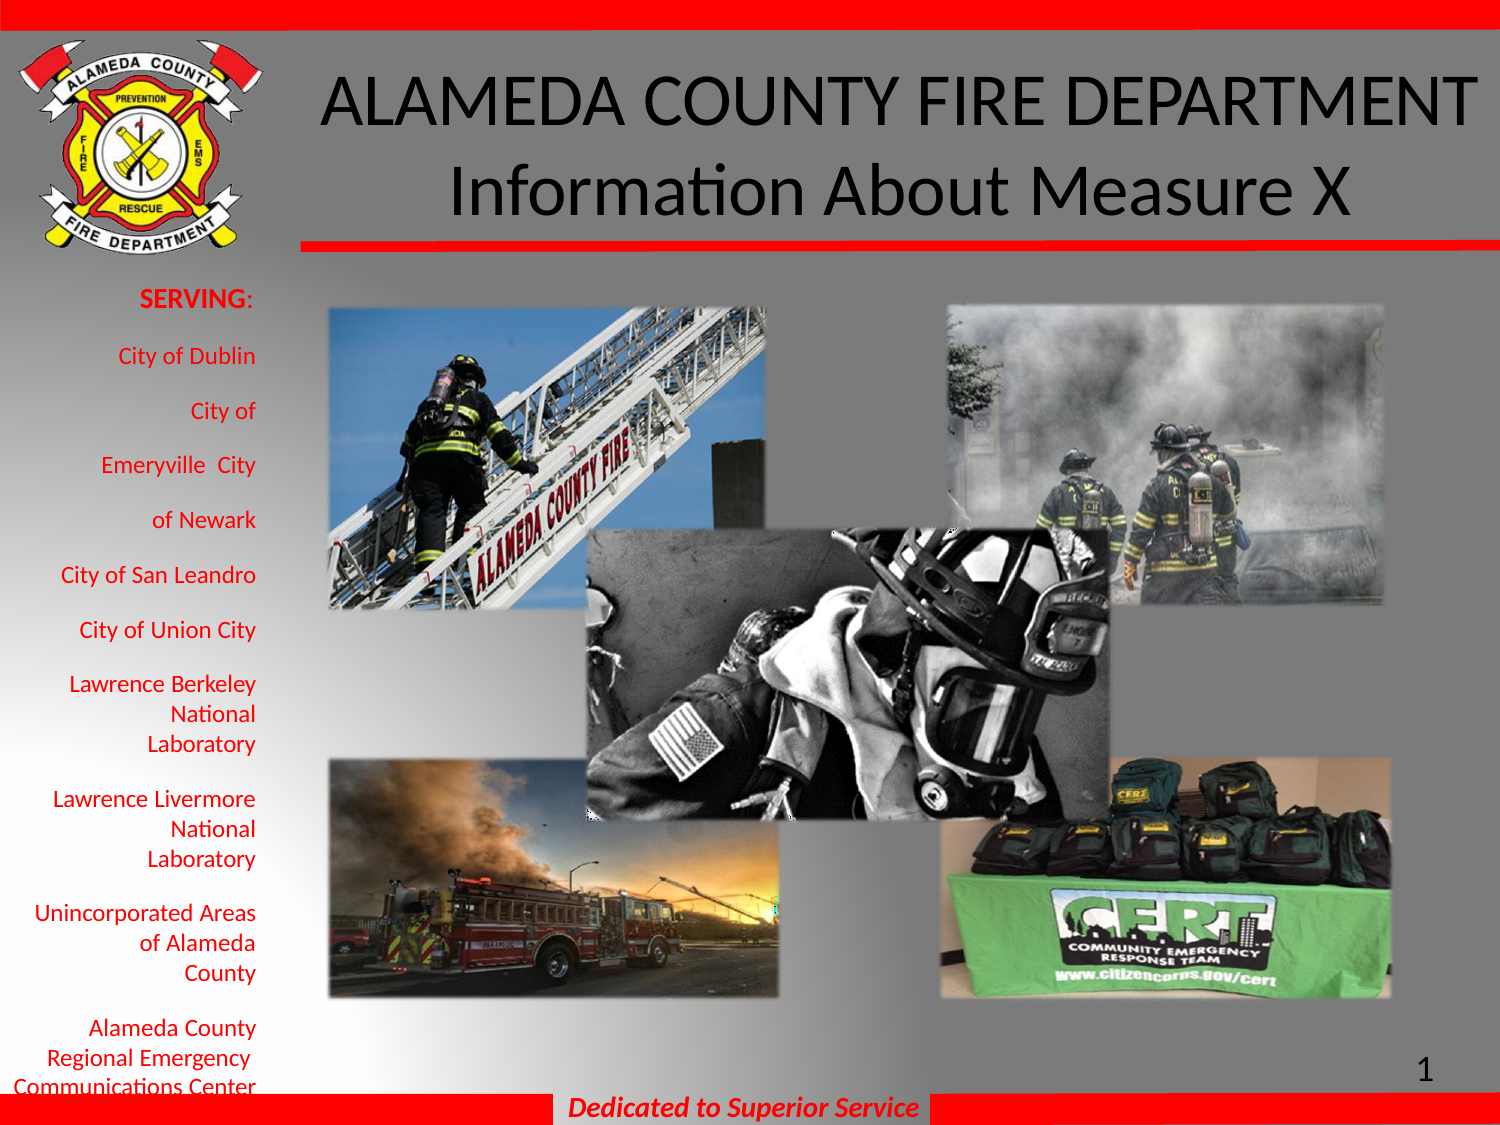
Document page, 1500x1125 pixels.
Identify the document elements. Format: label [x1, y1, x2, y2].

text_box [0, 0, 1500, 1125]
text_box [324, 300, 1395, 1003]
